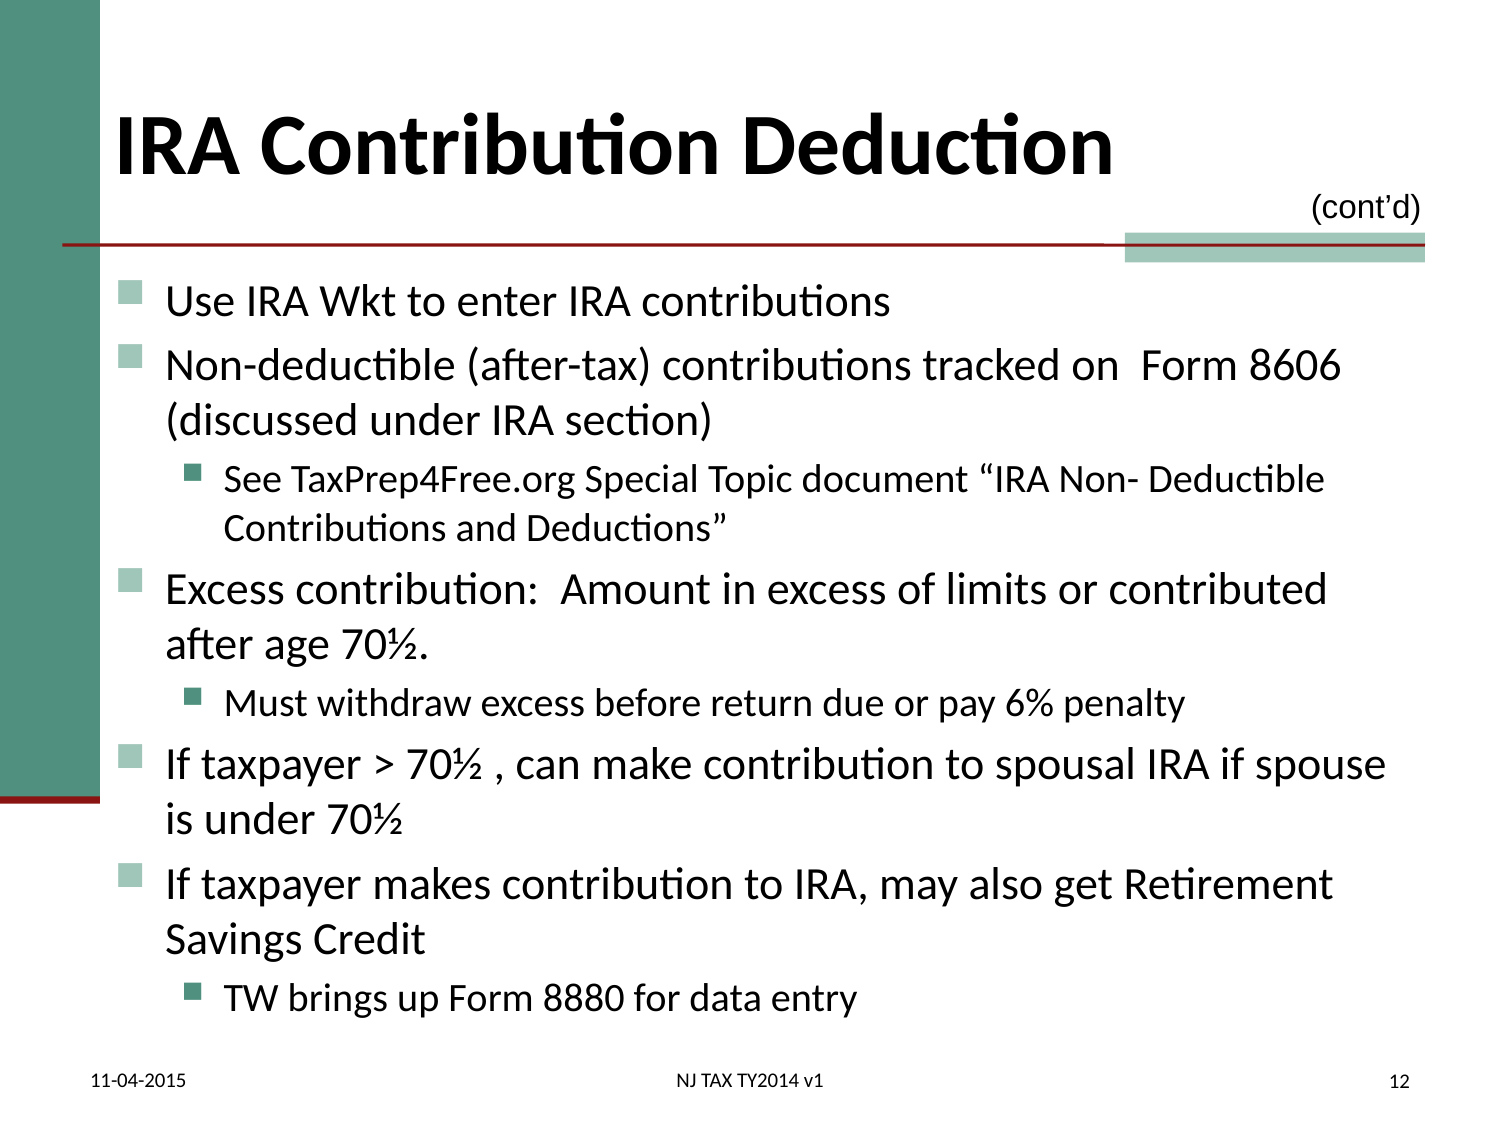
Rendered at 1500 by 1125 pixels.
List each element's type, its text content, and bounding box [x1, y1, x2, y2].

list Use IRA Wkt to enter IRA contributions Non-deductible (after-tax) contributions tracked on Form 8606 (discussed under IRA section) See TaxPrep4Free.org Special Topic document “IRA Non- Deductible Contributions and Deductions” Excess contribution: Amount in excess of limits or contributed after age 70½. Must withdraw excess before return due or pay 6% penalty If taxpayer > 70½ , can make contribution to spousal IRA if spouse is under 70½ If taxpayer makes contribution to IRA, may also get Retirement Savings Credit TW brings up Form 8880 for data entry [99, 262, 1425, 1038]
slide_number 12 [1112, 1049, 1426, 1101]
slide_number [74, 1049, 401, 1100]
text_box (cont’d) [1295, 177, 1437, 233]
footer NJ TAX TY2014 v1 [496, 1050, 1004, 1100]
title IRA Contribution Deduction [99, 45, 1425, 234]
